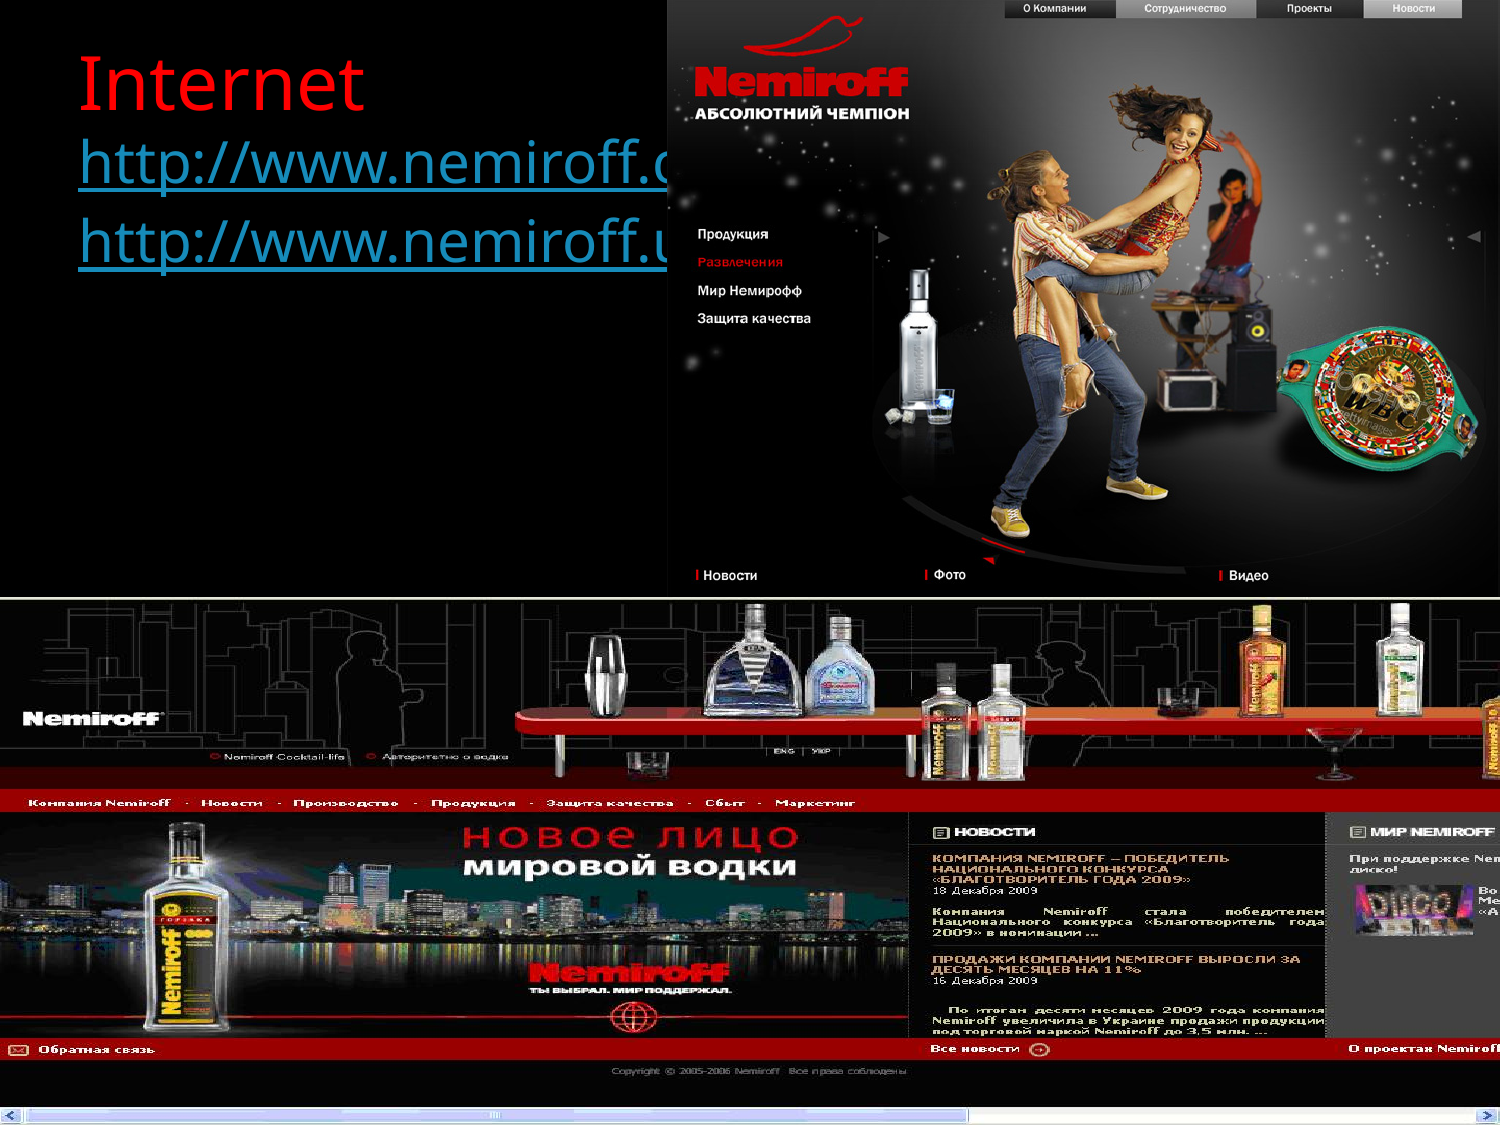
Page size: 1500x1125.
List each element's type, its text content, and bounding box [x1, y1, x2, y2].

picture [0, 0, 1500, 1125]
subtitle Internet http://www.nemiroff.cz/ http://www.nemiroff.ua/ [58, 34, 662, 595]
